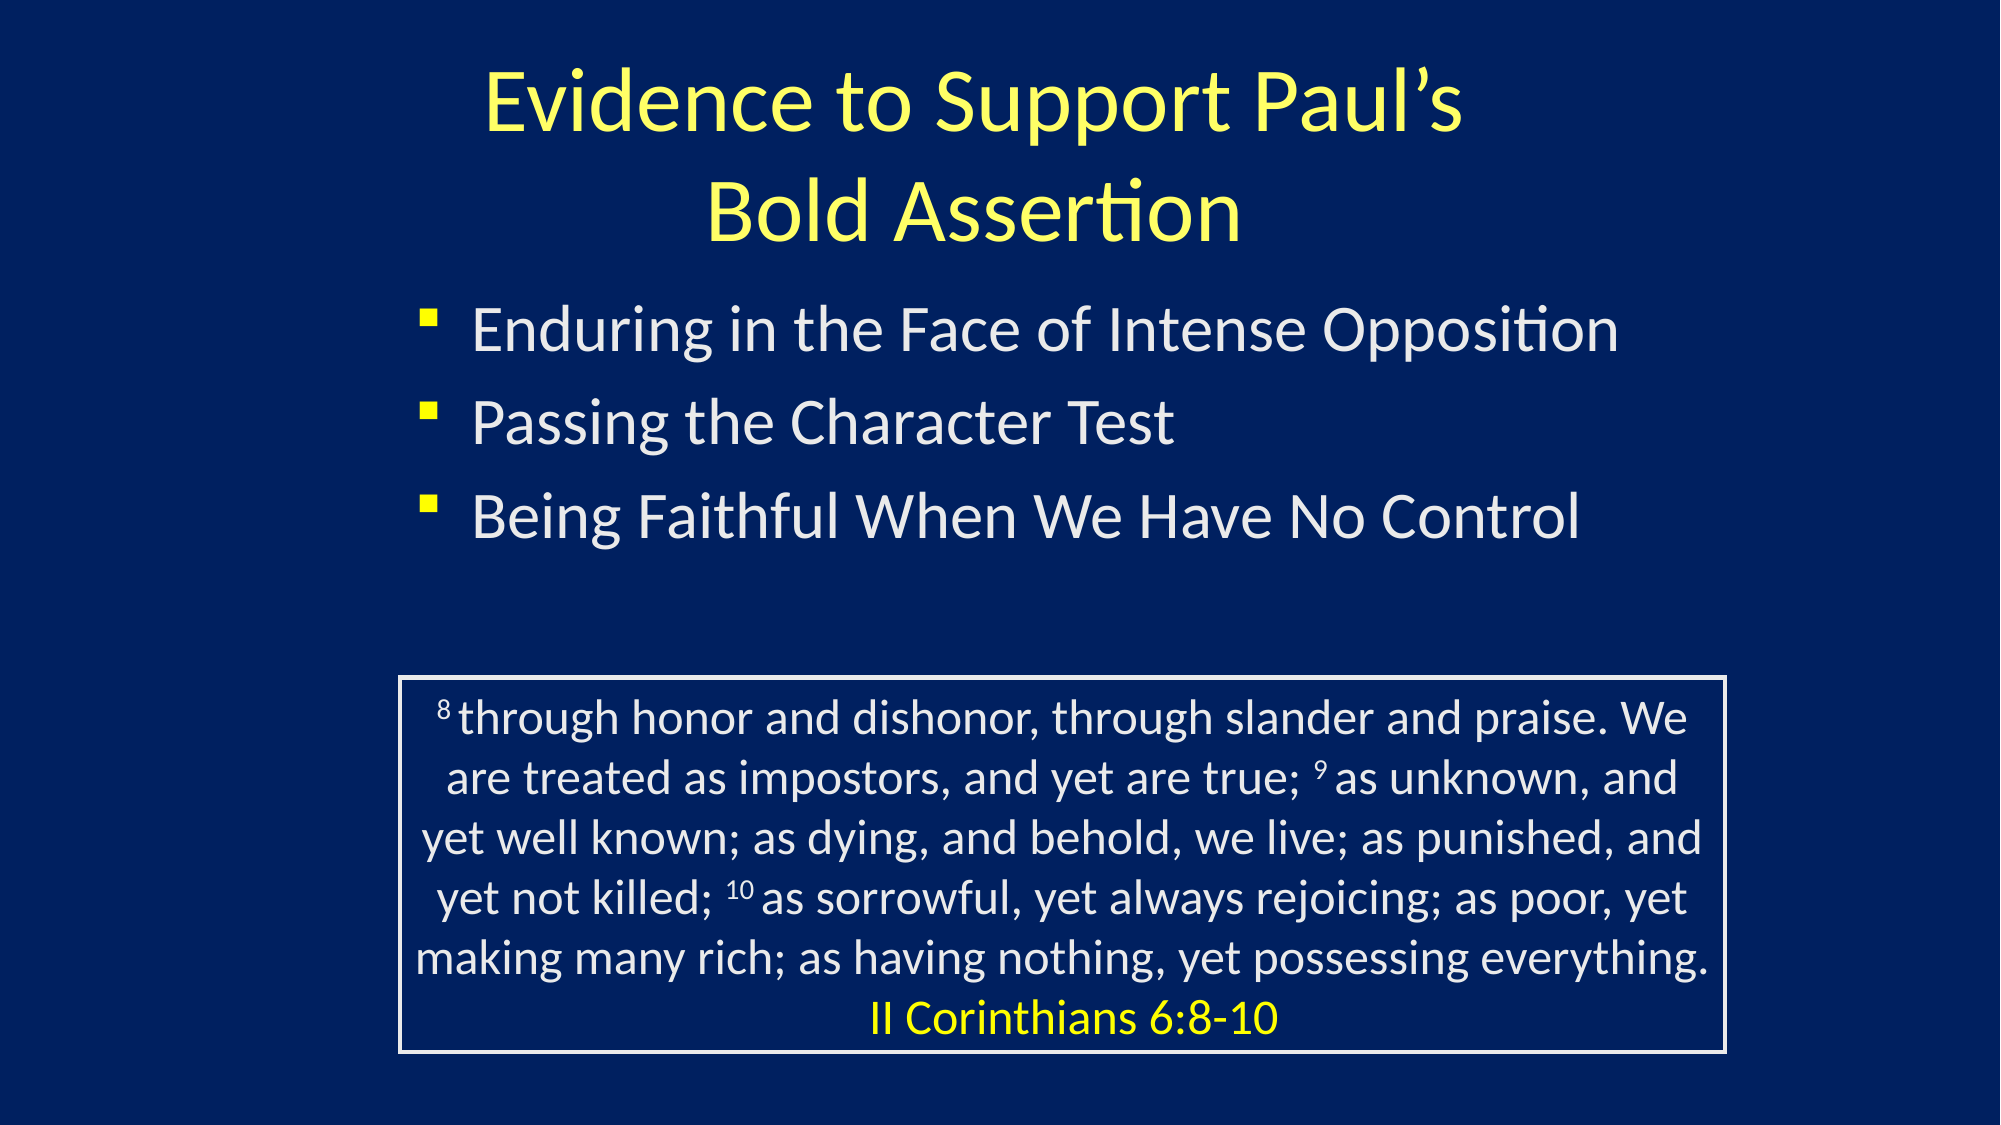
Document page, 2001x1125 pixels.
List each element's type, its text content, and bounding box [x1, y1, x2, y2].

list Enduring in the Face of Intense Opposition Passing the Character Test Being Faithful When We Have No Control [399, 277, 1675, 608]
title Evidence to Support Paul’s Bold Assertion [399, 75, 1550, 225]
text_box 8 through honor and dishonor, through slander and praise. We are treated as impostors, and yet are true; 9 as unknown, and yet well known; as dying, and behold, we live; as punished, and yet not killed; 10 as sorrowful, yet always rejoicing; as poor, yet making many rich; as having nothing, yet possessing everything. II Corinthians 6:8-10 [399, 677, 1725, 1052]
